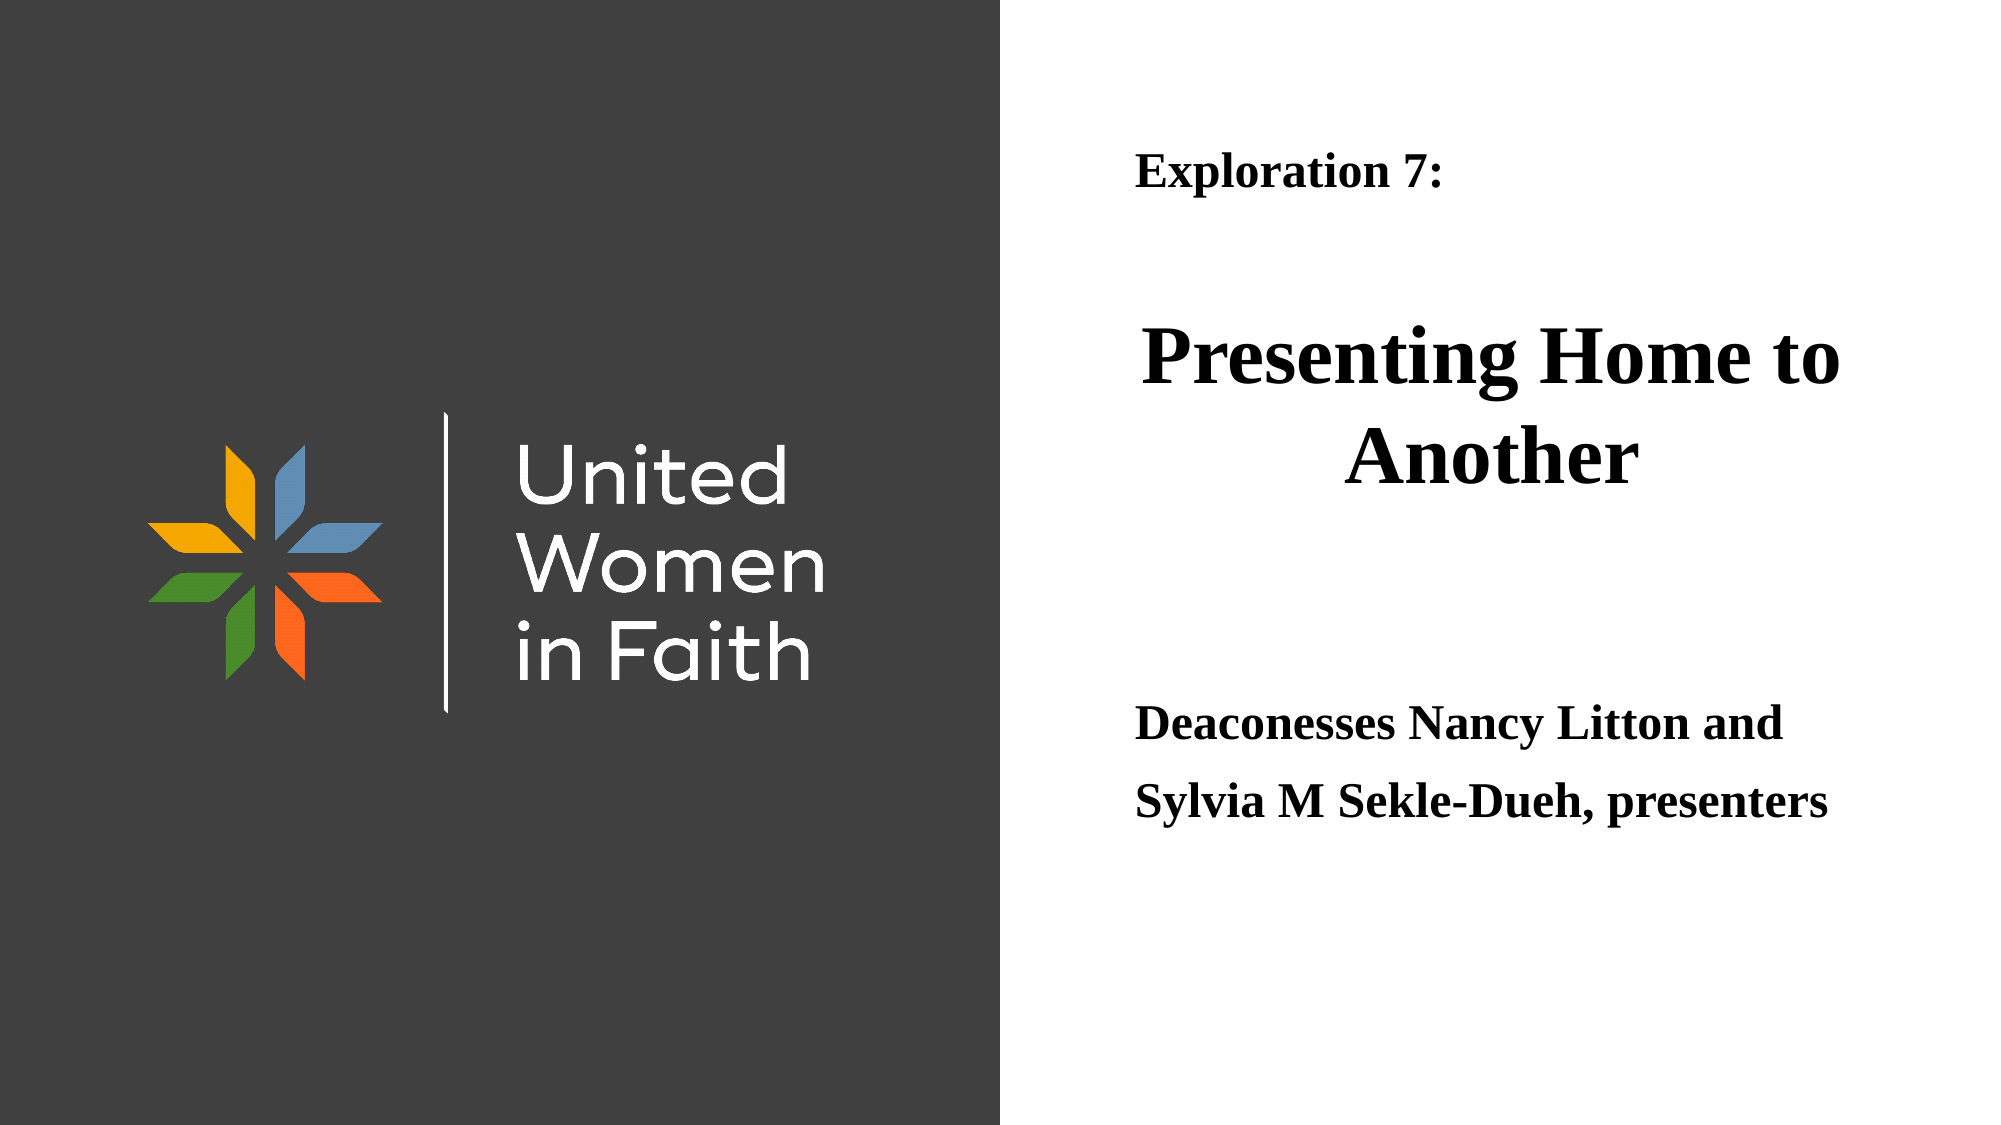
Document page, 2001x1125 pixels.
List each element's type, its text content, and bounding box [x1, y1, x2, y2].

picture [147, 411, 823, 714]
list Exploration 7: [1097, 120, 1888, 199]
subtitle Deaconesses Nancy Litton and Sylvia M Sekle-Dueh, presenters [1097, 671, 1888, 830]
title Presenting Home to Another [1097, 296, 1888, 610]
